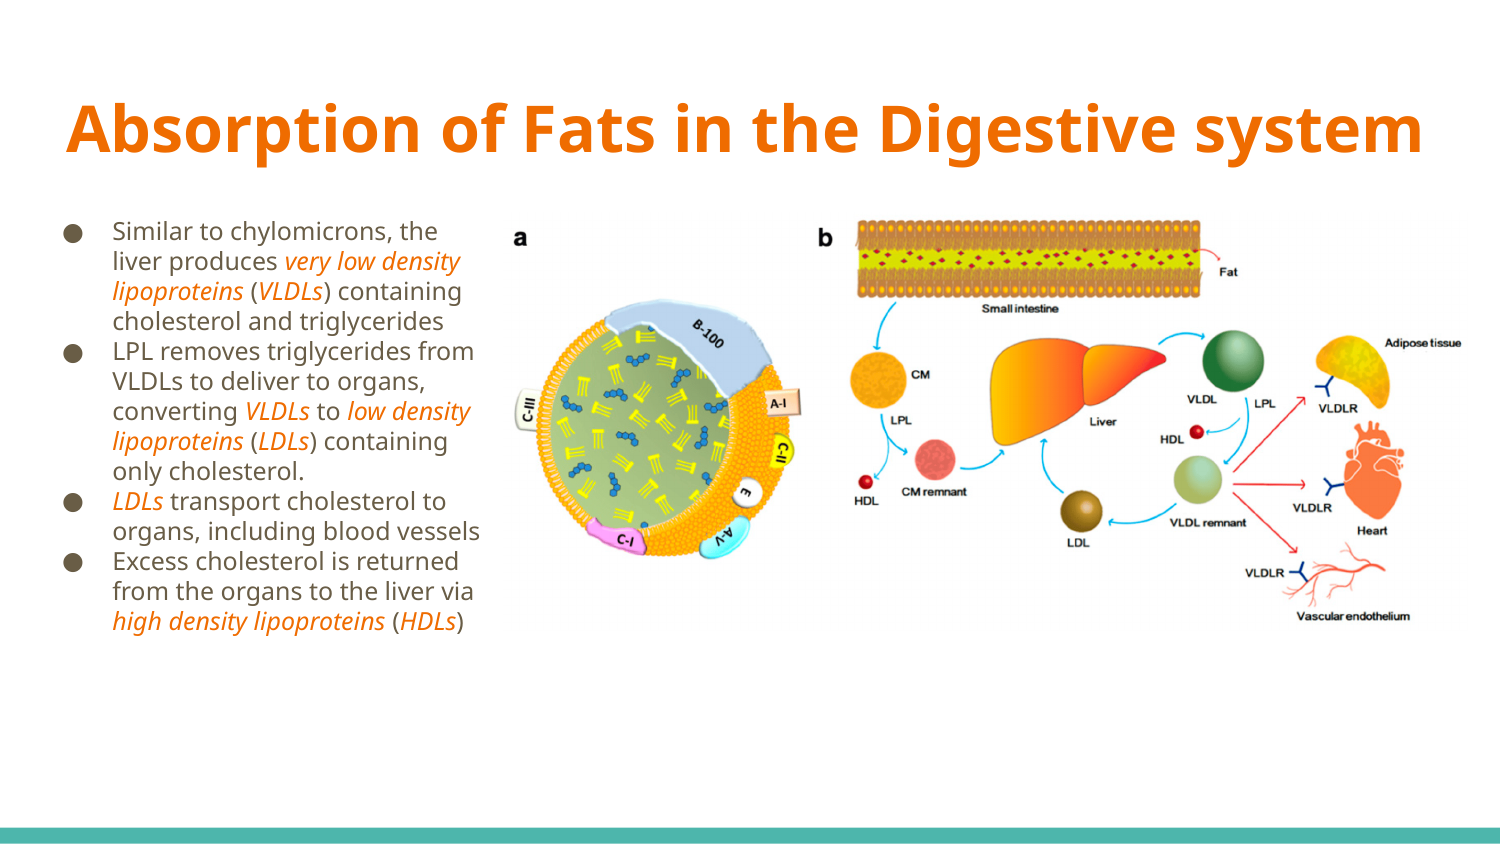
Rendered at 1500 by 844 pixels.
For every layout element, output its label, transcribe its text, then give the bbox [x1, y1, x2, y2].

picture [503, 212, 1469, 632]
title Absorption of Fats in the Digestive system [51, 72, 1449, 189]
text_box Similar to chylomicrons, the liver produces very low density lipoproteins (VLDLs) containing cholesterol and triglycerides LPL removes triglycerides from VLDLs to deliver to organs, converting VLDLs to low density lipoproteins (LDLs) containing only cholesterol. LDLs transport cholesterol to organs, including blood vessels Excess cholesterol is returned from the organs to the liver via high density lipoproteins (HDLs) [22, 200, 504, 786]
